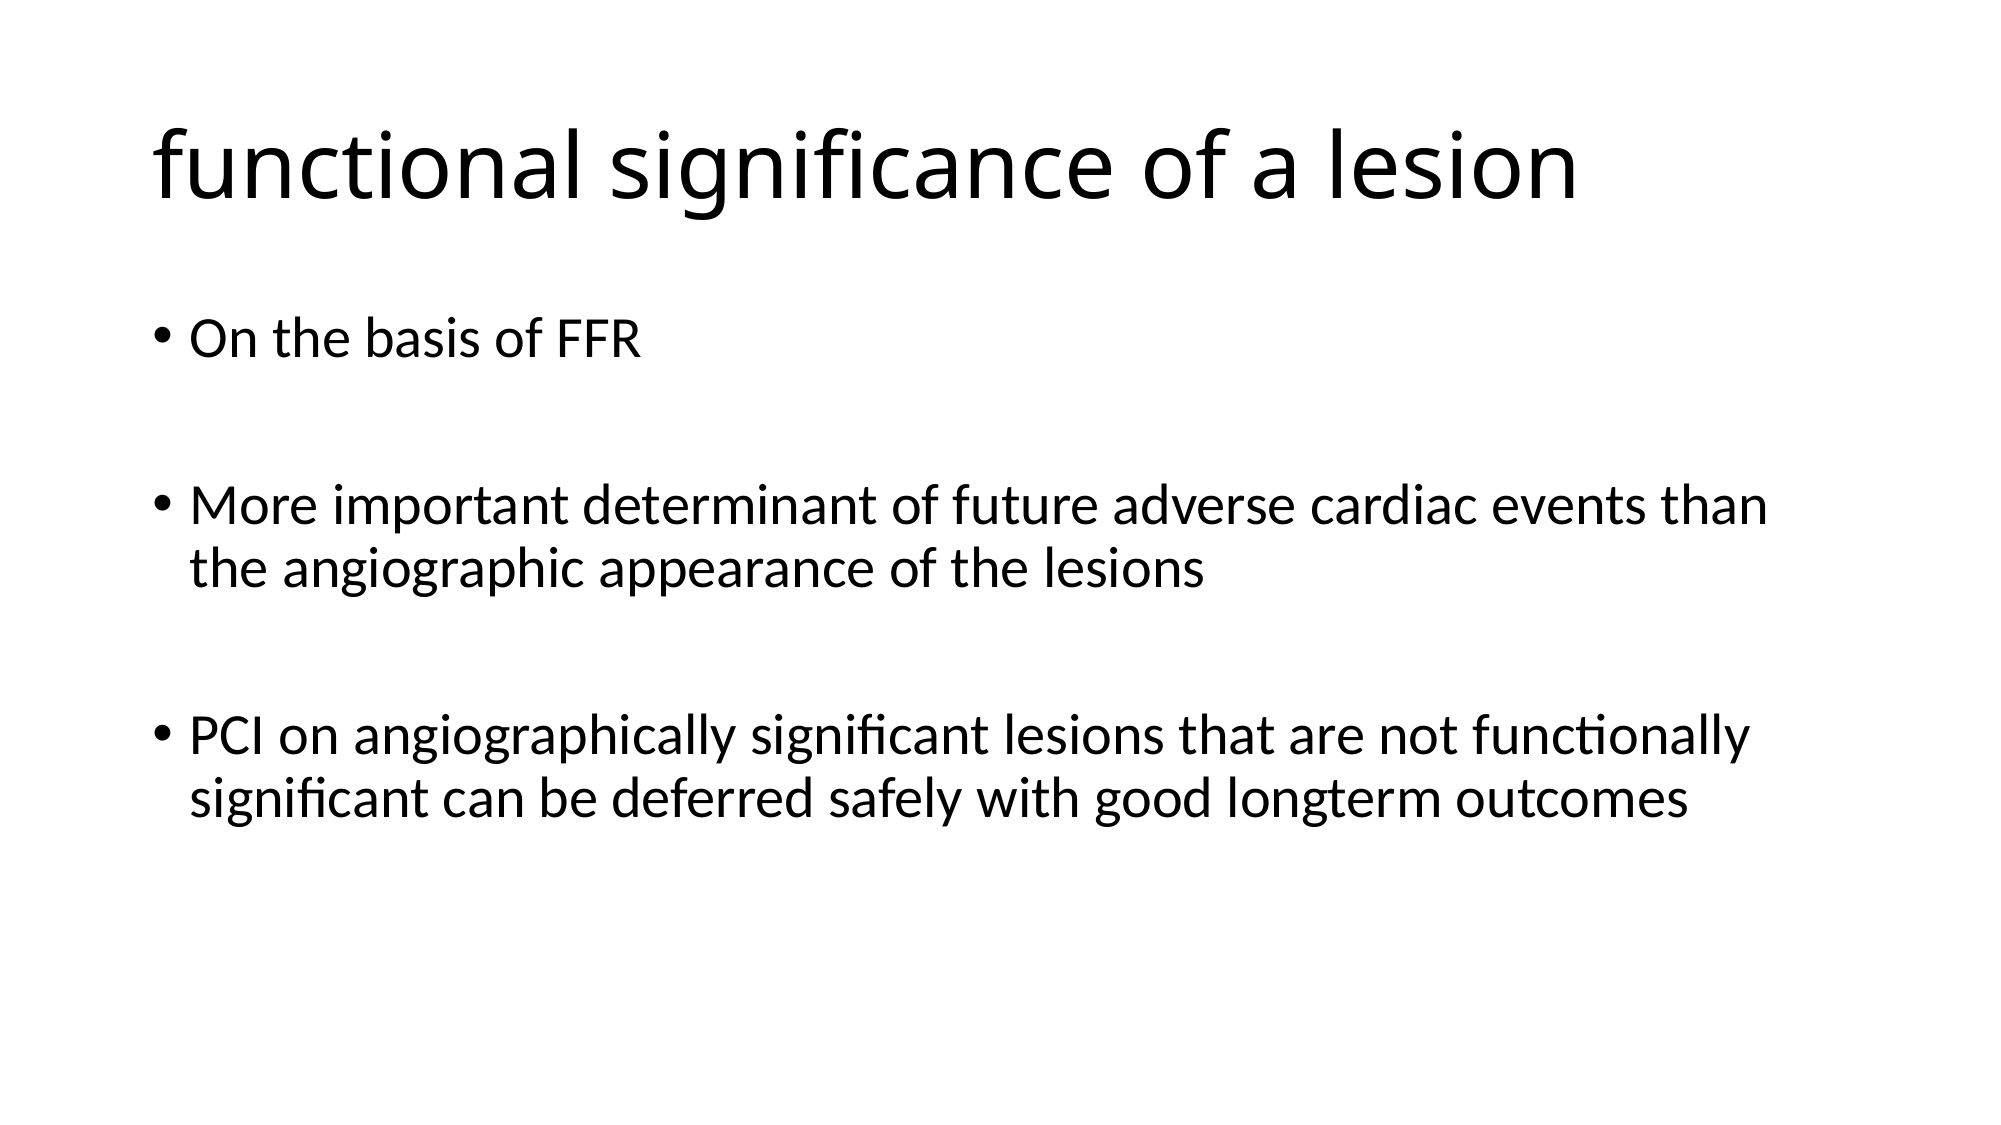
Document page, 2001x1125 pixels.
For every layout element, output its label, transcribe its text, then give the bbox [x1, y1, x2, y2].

list On the basis of FFR More important determinant of future adverse cardiac events than the angiographic appearance of the lesions PCI on angiographically significant lesions that are not functionally significant can be deferred safely with good longterm outcomes [137, 299, 1863, 1014]
title functional significance of a lesion [137, 59, 1863, 278]
